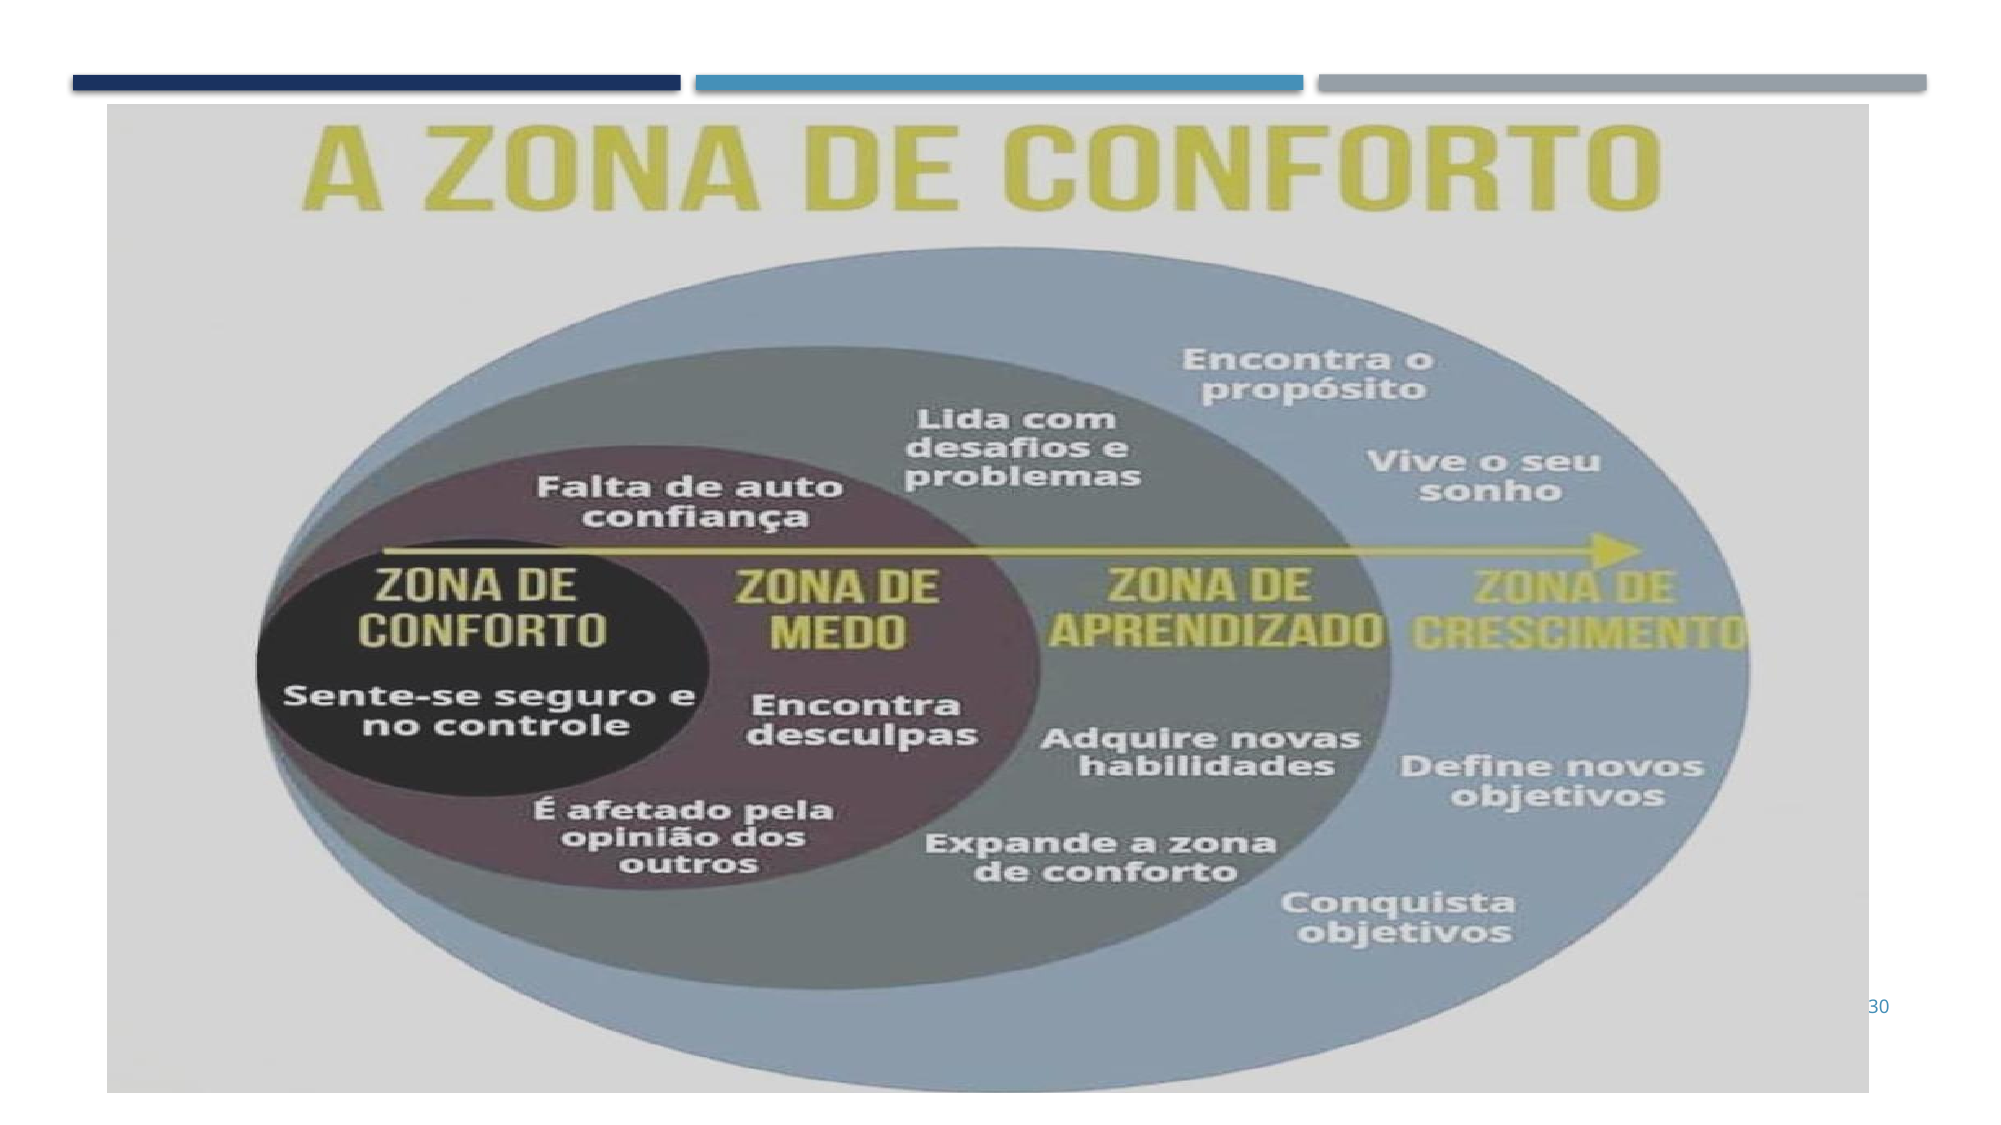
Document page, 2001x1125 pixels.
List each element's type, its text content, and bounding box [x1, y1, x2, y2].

slide_number 30 [1873, 977, 1905, 1037]
picture [106, 104, 1870, 1094]
